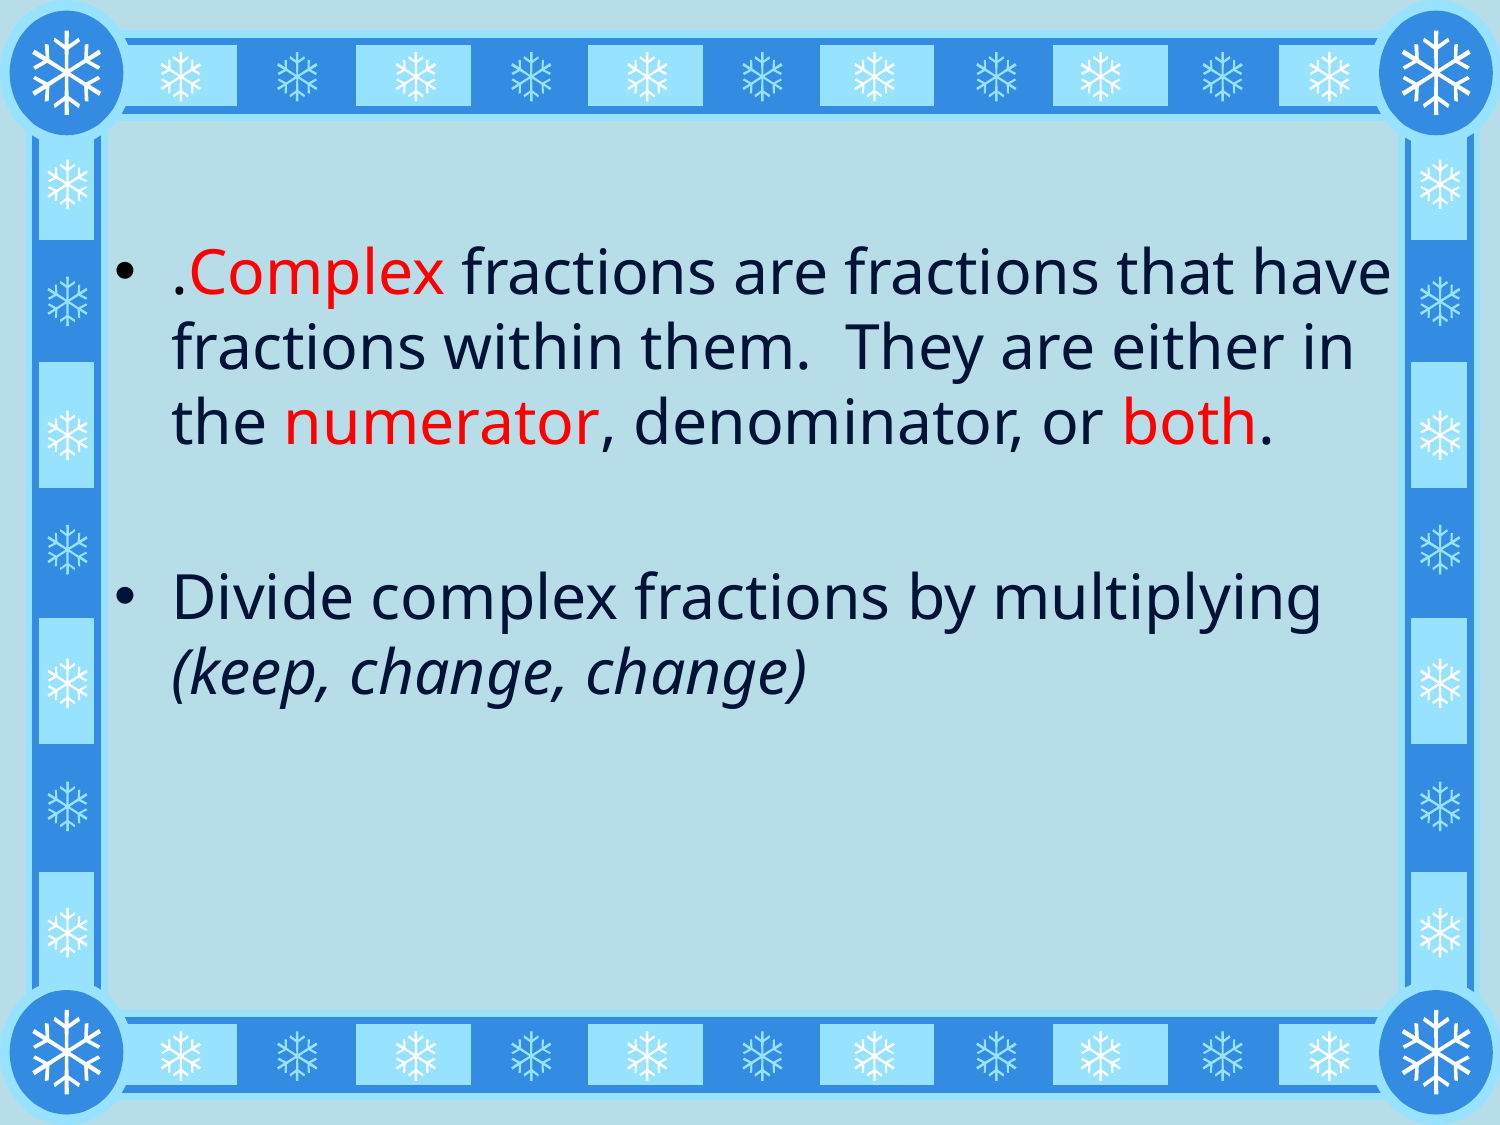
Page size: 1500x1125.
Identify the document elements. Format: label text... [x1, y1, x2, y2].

list .Complex fractions are fractions that have fractions within them. They are either in the numerator, denominator, or both. Divide complex fractions by multiplying (keep, change, change) [99, 137, 1413, 1000]
text_box [0, 0, 1500, 75]
